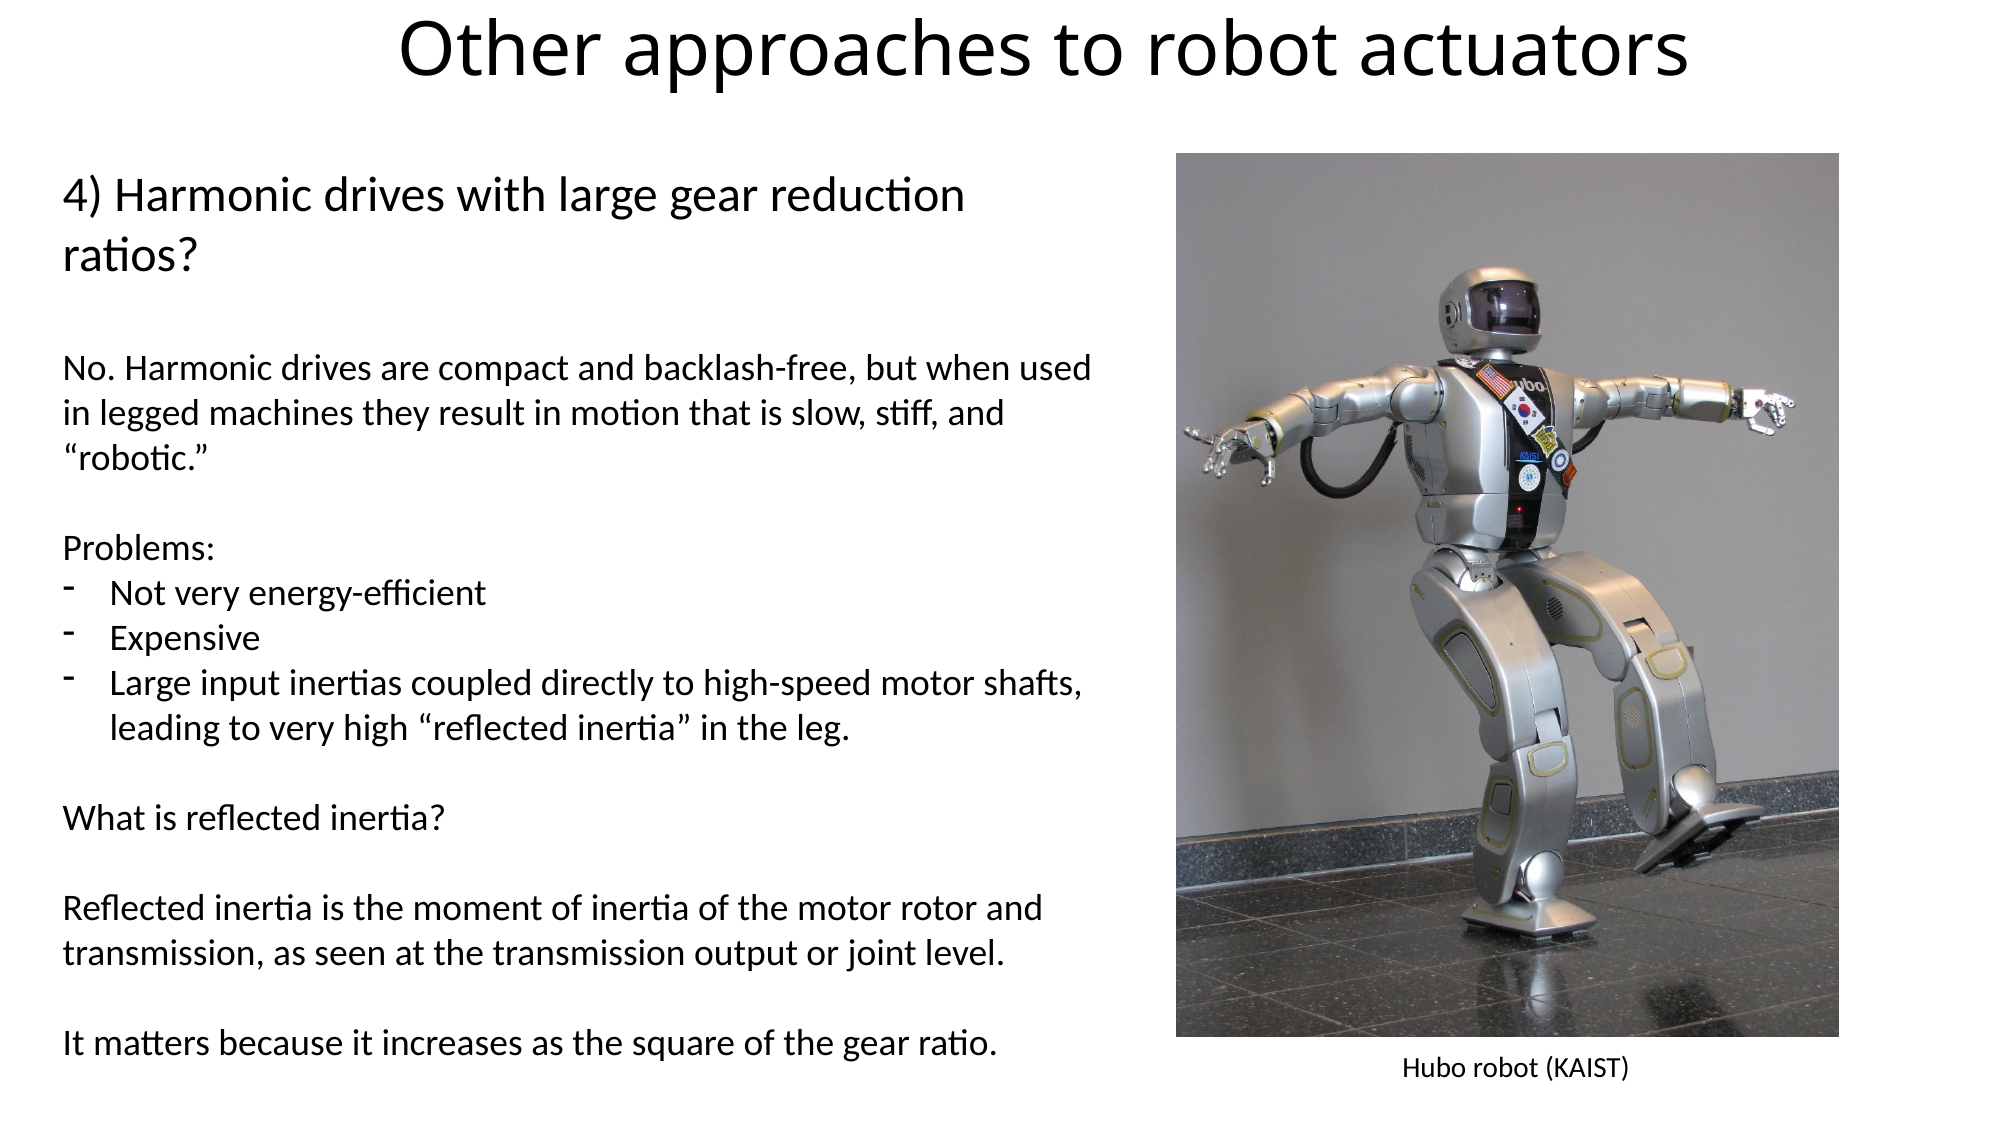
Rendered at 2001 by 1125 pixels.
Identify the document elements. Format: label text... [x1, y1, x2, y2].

text_box Hubo robot (KAIST) [1387, 1040, 2000, 1091]
picture [1176, 153, 1839, 1037]
text_box No. Harmonic drives are compact and backlash-free, but when used in legged machines they result in motion that is slow, stiff, and “robotic.” Problems: Not very energy-efficient Expensive Large input inertias coupled directly to high-speed motor shafts, leading to very high “reflected inertia” in the leg. What is reflected inertia? Reflected inertia is the moment of inertia of the motor rotor and transmission, as seen at the transmission output or joint level. It matters because it increases as the square of the gear ratio. [47, 335, 1134, 1116]
title Other approaches to robot actuators [207, 0, 1883, 100]
text_box 4) Harmonic drives with large gear reduction ratios? [47, 153, 1044, 334]
